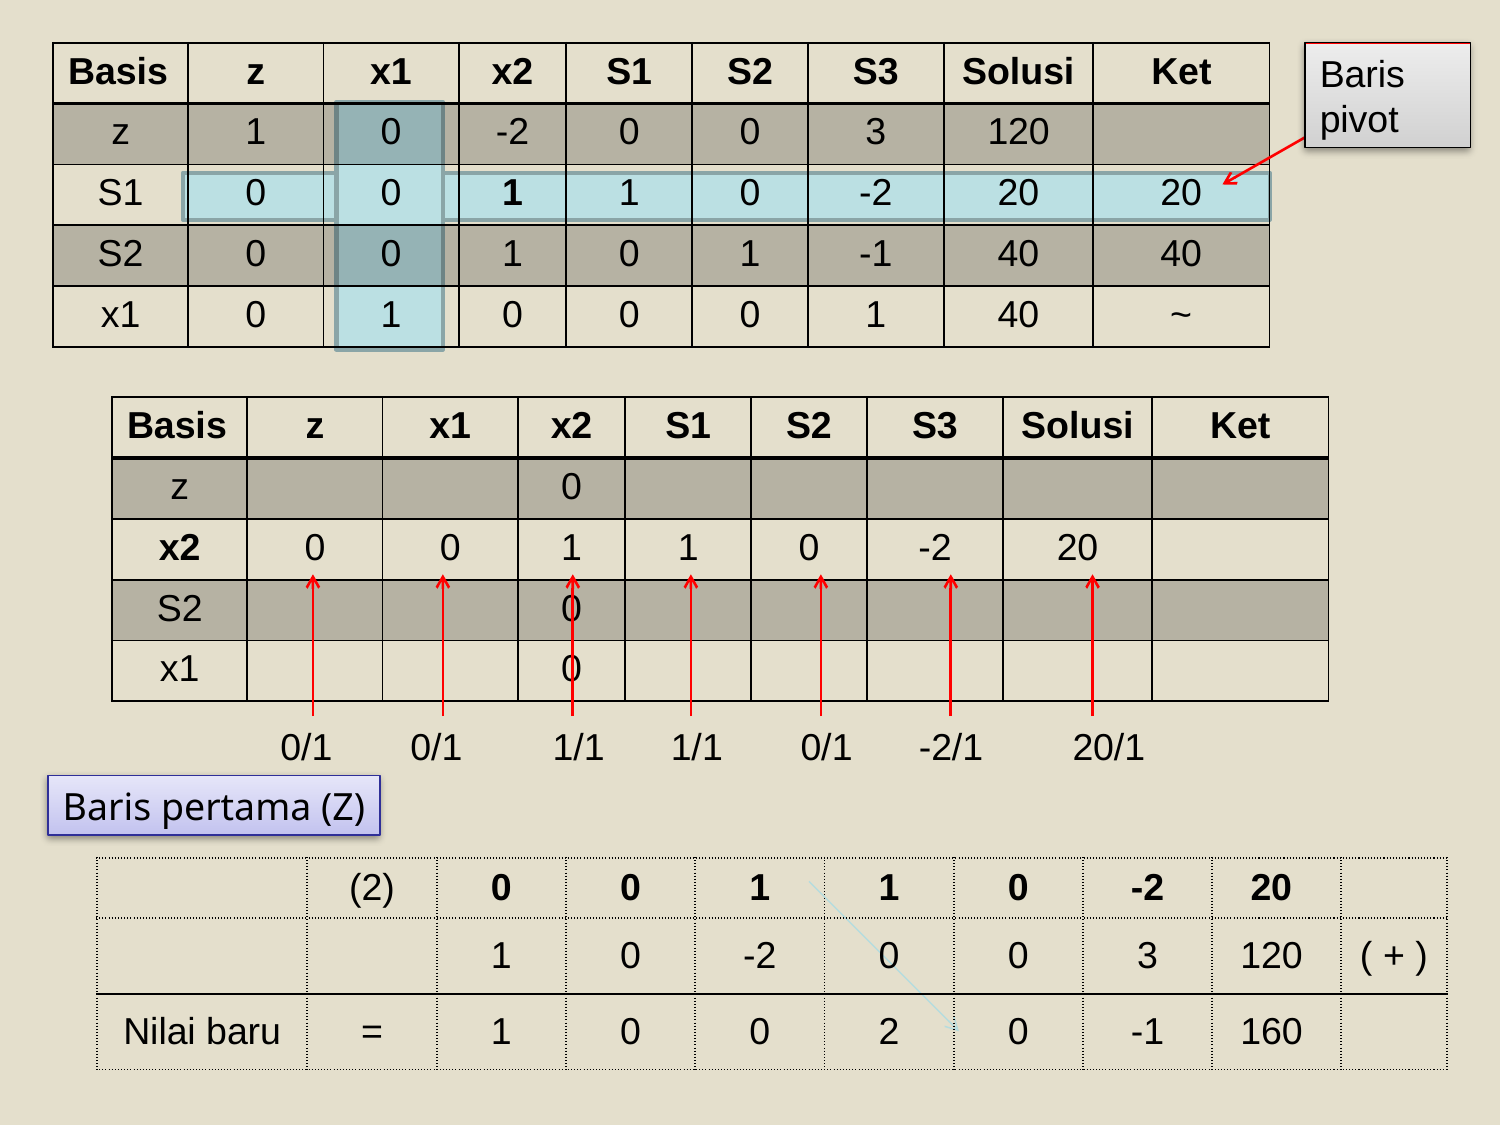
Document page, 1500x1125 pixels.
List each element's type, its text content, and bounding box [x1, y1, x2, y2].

text_box Baris pertama (Z) [47, 775, 381, 836]
table_header x2 [519, 398, 624, 456]
table_cell -2 [809, 165, 943, 224]
table_cell 0 [567, 105, 691, 164]
table_cell [626, 581, 686, 640]
table_cell [248, 460, 382, 518]
table_header 0 [437, 858, 566, 918]
table_cell ~ [1094, 287, 1269, 346]
table_cell [448, 641, 517, 700]
table_cell 20 [945, 165, 1092, 224]
table_cell 1 [809, 287, 943, 346]
table_cell 0 [189, 165, 323, 224]
text_box Baris pivot [1304, 42, 1471, 148]
table_cell 0 [519, 460, 624, 518]
table_cell [1004, 641, 1088, 700]
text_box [1222, 136, 1306, 185]
table_cell x2 [113, 520, 246, 579]
table_cell 0 [519, 581, 568, 640]
table_cell [1153, 520, 1328, 579]
table_cell 1 [626, 520, 750, 579]
table_cell [383, 460, 517, 518]
table_header x2 [460, 44, 565, 102]
table_cell [695, 581, 750, 640]
table_cell 0 [693, 165, 807, 224]
table_cell [318, 581, 382, 640]
table_cell [695, 641, 750, 700]
table_cell 0 [567, 287, 691, 346]
table_cell -1 [1083, 995, 1212, 1069]
table_cell [1004, 460, 1151, 518]
table_header S1 [567, 44, 691, 102]
table_cell [307, 918, 437, 993]
table_header x1 [324, 44, 458, 102]
text_box [334, 348, 445, 352]
table_cell 1 [437, 995, 566, 1069]
table_cell [97, 918, 307, 993]
table_cell 0 [752, 520, 866, 579]
table_cell [868, 460, 1002, 518]
table_cell [752, 460, 866, 518]
table_cell 0 [954, 995, 1083, 1069]
table_cell 20 [1094, 165, 1269, 224]
table_cell [752, 581, 816, 640]
table_cell 0 [578, 581, 624, 640]
table_cell [752, 641, 816, 700]
table_cell x1 [113, 641, 246, 700]
table_cell S2 [54, 226, 187, 285]
table_header x1 [383, 398, 517, 456]
text_box 20/1 [1057, 715, 1161, 776]
table_cell 3 [1083, 918, 1212, 993]
table_cell [318, 641, 382, 700]
table_cell [626, 641, 686, 700]
table_cell 2 [824, 1040, 954, 1069]
table_header Basis [113, 398, 246, 456]
text_box 1/1 [656, 715, 738, 776]
table_header Ket [1153, 398, 1328, 456]
table_header -2 [1083, 858, 1212, 918]
table_header z [248, 398, 382, 456]
table_cell [1153, 581, 1328, 640]
table_header S2 [752, 398, 866, 456]
table_cell [383, 581, 438, 640]
table_cell 0 [567, 226, 691, 285]
table_header z [189, 44, 323, 102]
table_cell S2 [113, 581, 246, 640]
table_header S3 [809, 44, 943, 102]
table_cell 0 [566, 995, 695, 1069]
table_cell 1 [460, 165, 565, 224]
table_cell 0 [693, 287, 807, 346]
table_cell ( + ) [1341, 918, 1447, 993]
table_header Basis [54, 44, 187, 102]
text_box 1/1 [537, 715, 620, 776]
table_header S1 [626, 398, 750, 456]
table_cell [826, 581, 866, 640]
table_cell 0 [693, 105, 807, 164]
table_header 0 [566, 858, 695, 918]
table_cell 0 [695, 995, 824, 1069]
table_cell 1 [437, 918, 566, 993]
table_cell 0 [519, 641, 568, 700]
table_cell 0 [460, 287, 565, 346]
table_cell 1 [693, 226, 807, 285]
table_cell [826, 641, 866, 700]
table_cell -2 [695, 918, 803, 993]
table_header 20 [1212, 858, 1341, 918]
table_header Solusi [945, 44, 1092, 102]
table_cell [868, 581, 946, 640]
table_header S2 [693, 44, 807, 102]
table_cell S1 [54, 165, 187, 224]
table_cell 160 [1212, 995, 1341, 1069]
table_cell [1097, 641, 1151, 700]
table_cell [956, 641, 1002, 700]
table_cell [1153, 641, 1328, 700]
text_box -2/1 [904, 715, 999, 776]
table_header 0 [954, 858, 1083, 918]
table_cell 0 [324, 226, 458, 285]
table_cell [383, 641, 438, 700]
table_cell 40 [945, 287, 1092, 346]
table_cell -2 [460, 105, 565, 164]
table_header Solusi [1004, 398, 1151, 456]
table_cell x1 [54, 287, 187, 346]
table_cell -1 [809, 226, 943, 285]
table_header Ket [1094, 44, 1269, 102]
table_cell [248, 641, 308, 700]
table_cell [956, 581, 1002, 640]
table_cell z [54, 105, 187, 164]
table_cell [868, 641, 946, 700]
table_cell 0 [578, 641, 624, 700]
table_cell 0 [324, 165, 458, 224]
table_cell -2 [868, 520, 1002, 579]
table_cell [1094, 105, 1269, 164]
table_cell 1 [189, 105, 323, 164]
table_cell 1 [460, 226, 565, 285]
table_cell 0 [189, 287, 323, 346]
table_cell Nilai baru [97, 995, 307, 1069]
table_cell 0 [965, 918, 1083, 993]
table_cell 0 [248, 520, 382, 579]
table_cell = [307, 995, 437, 1069]
table_header 1 [824, 858, 954, 879]
table_cell 40 [945, 226, 1092, 285]
table_cell [1153, 460, 1328, 518]
table_cell 0 [324, 105, 458, 164]
table_cell 0 [566, 918, 695, 993]
table_cell 20 [1004, 520, 1151, 579]
table_cell [248, 581, 308, 640]
table_cell 3 [809, 105, 943, 164]
table_cell [1341, 995, 1447, 1069]
table_header (2) [307, 858, 437, 918]
table_cell 120 [1212, 918, 1341, 993]
table_cell [1097, 581, 1151, 640]
table_cell 1 [324, 287, 458, 346]
text_box 0/1 [785, 715, 868, 776]
table_cell 120 [945, 105, 1092, 164]
table_cell [626, 460, 750, 518]
table_cell z [113, 460, 246, 518]
table_cell 40 [1094, 226, 1269, 285]
table_header [97, 858, 307, 918]
table_cell 0 [383, 520, 517, 579]
table_cell [448, 581, 517, 640]
text_box 0/1 [395, 715, 490, 776]
table_cell 0 [189, 226, 323, 285]
table_header S3 [868, 398, 1002, 456]
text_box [808, 881, 960, 1032]
table_header 1 [695, 858, 824, 918]
table_cell [1004, 581, 1088, 640]
text_box 0/1 [265, 715, 361, 776]
table_header [1341, 858, 1447, 918]
table_cell 1 [567, 165, 691, 224]
table_cell 1 [519, 520, 624, 579]
